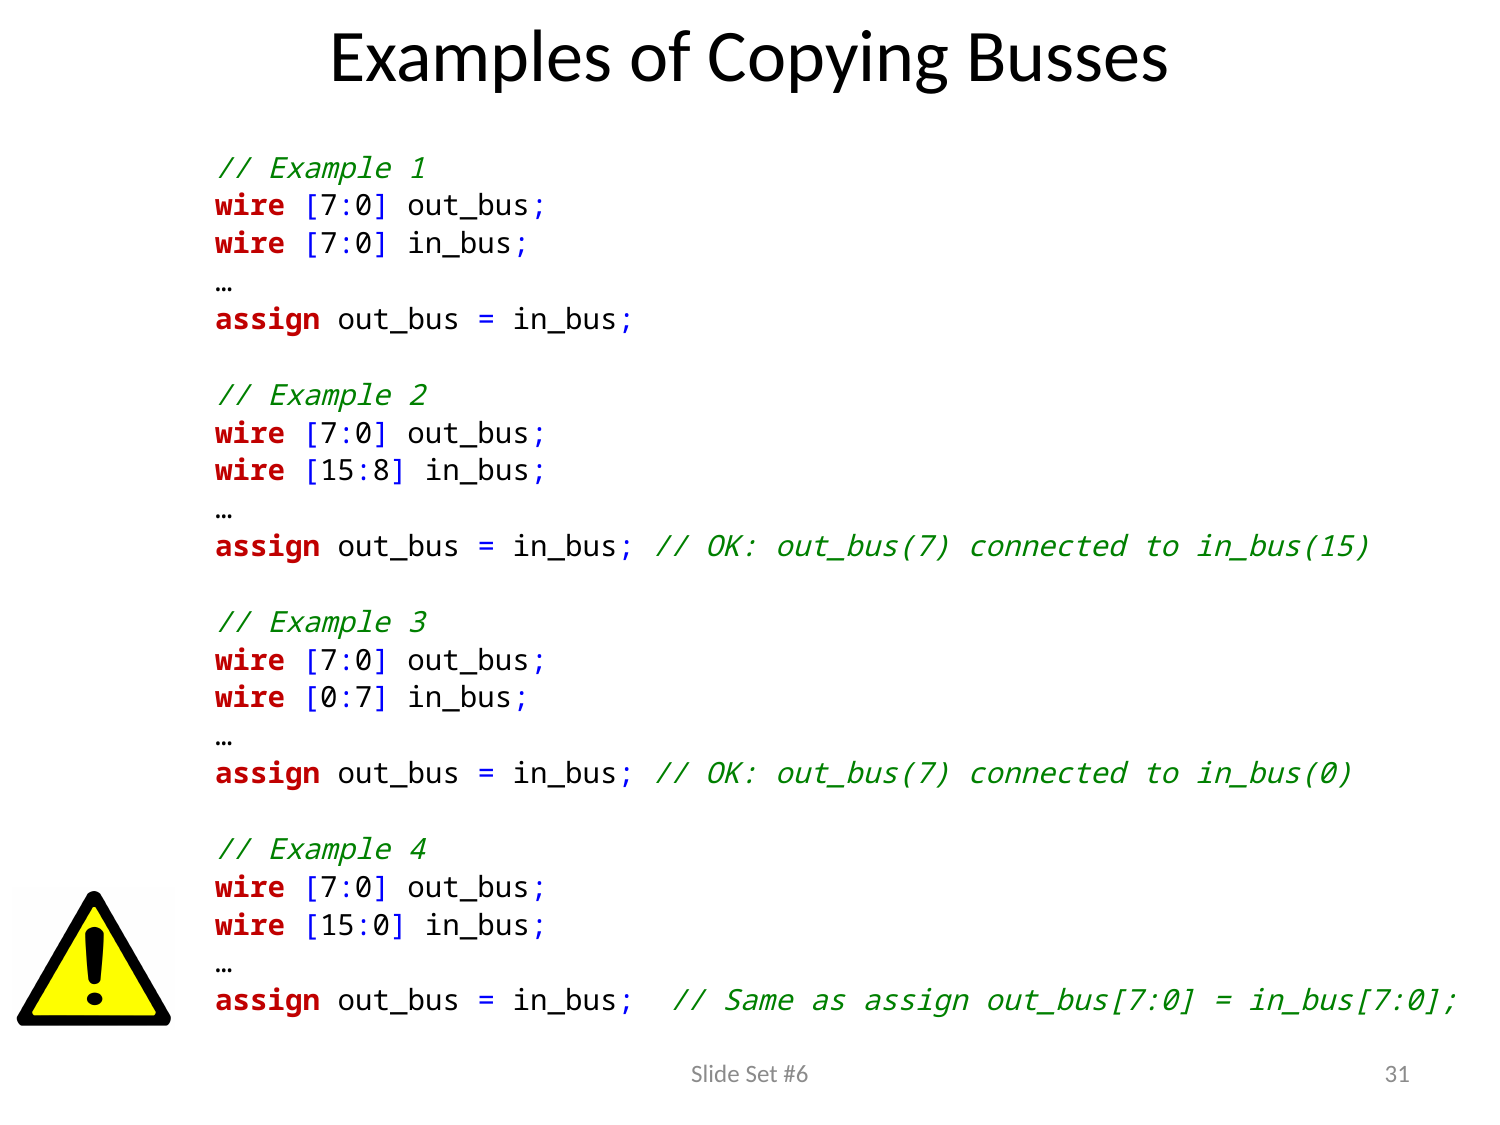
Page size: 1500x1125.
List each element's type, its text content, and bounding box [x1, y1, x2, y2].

title Examples of Copying Busses [75, 0, 1425, 105]
list // Example 1 wire [7:0] out_bus; wire [7:0] in_bus; … assign out_bus = in_bus; // Example 2 wire [7:0] out_bus; wire [15:8] in_bus; … assign out_bus = in_bus; // OK: out_bus(7) connected to in_bus(15) // Example 3 wire [7:0] out_bus; wire [0:7] in_bus; … assign out_bus = in_bus; // OK: out_bus(7) connected to in_bus(0) // Example 4 wire [7:0] out_bus; wire [15:0] in_bus; … assign out_bus = in_bus; // Same as assign out_bus[7:0] = in_bus[7:0]; [200, 141, 1500, 1092]
slide_number 31 [1074, 1042, 1425, 1103]
footer Slide Set #6 [512, 1042, 988, 1103]
picture [12, 887, 176, 1031]
